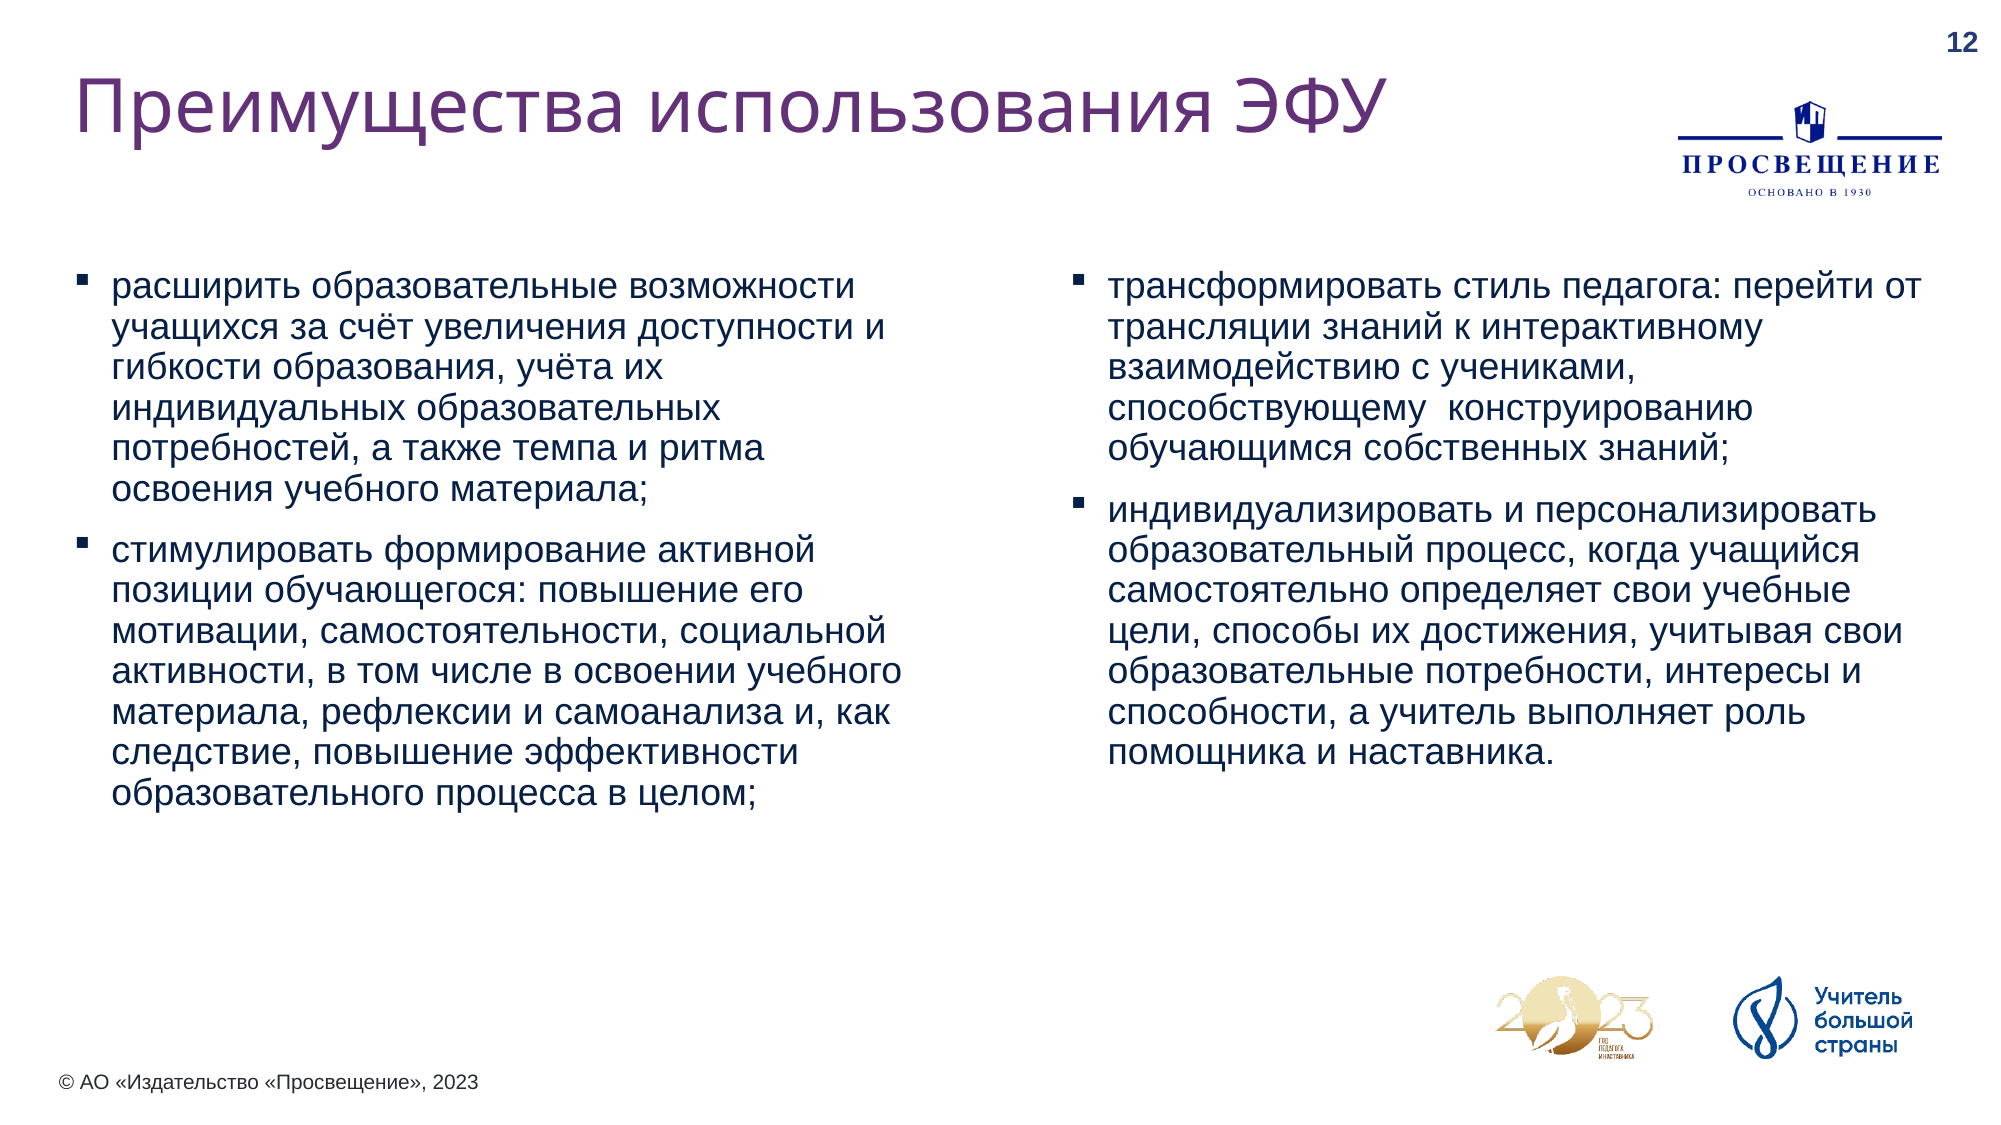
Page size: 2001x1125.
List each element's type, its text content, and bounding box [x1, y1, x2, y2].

picture [1495, 1027, 1653, 1059]
picture [1678, 101, 1942, 196]
text_box трансформировать стиль педагога: перейти от трансляции знаний к интерактивному взаимодействию с учениками, способствующему конструированию обучающимся собственных знаний; индивидуализировать и персонализировать образовательный процесс, когда учащийся самостоятельно определяет свои учебные цели, способы их достижения, учитывая свои образовательные потребности, интересы и способности, а учитель выполняет роль помощника и наставника. [1055, 259, 1942, 1027]
picture [1733, 1027, 1912, 1059]
text_box Преимущества использования ЭФУ [58, 59, 1654, 237]
text_box расширить образовательные возможности учащихся за счёт увеличения доступности и гибкости образования, учёта их индивидуальных образовательных потребностей, а также темпа и ритма освоения учебного материала; стимулировать формирование активной позиции обучающегося: повышение его мотивации, самостоятельности, социальной активности, в том числе в освоении учебного материала, рефлексии и самоанализа и, как следствие, повышение эффективности образовательного процесса в целом; [58, 259, 945, 1027]
